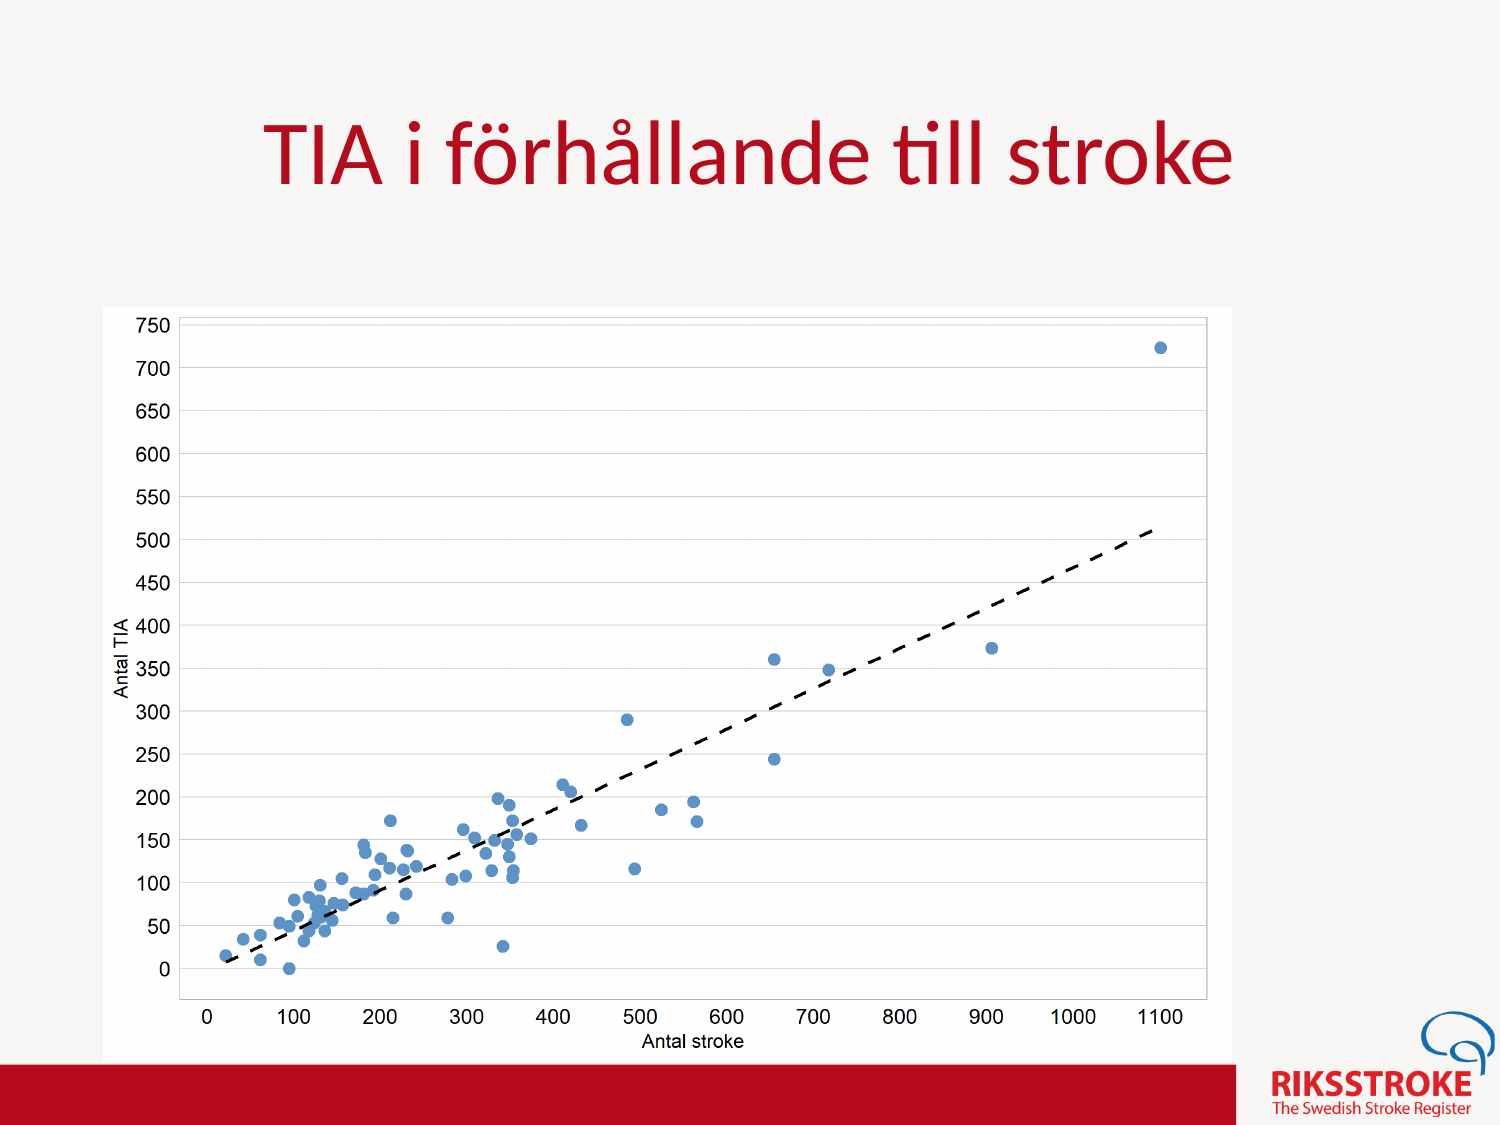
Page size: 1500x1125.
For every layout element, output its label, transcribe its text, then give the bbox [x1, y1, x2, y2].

picture [102, 307, 1233, 1061]
title TIA i förhållande till stroke [112, 27, 1388, 269]
